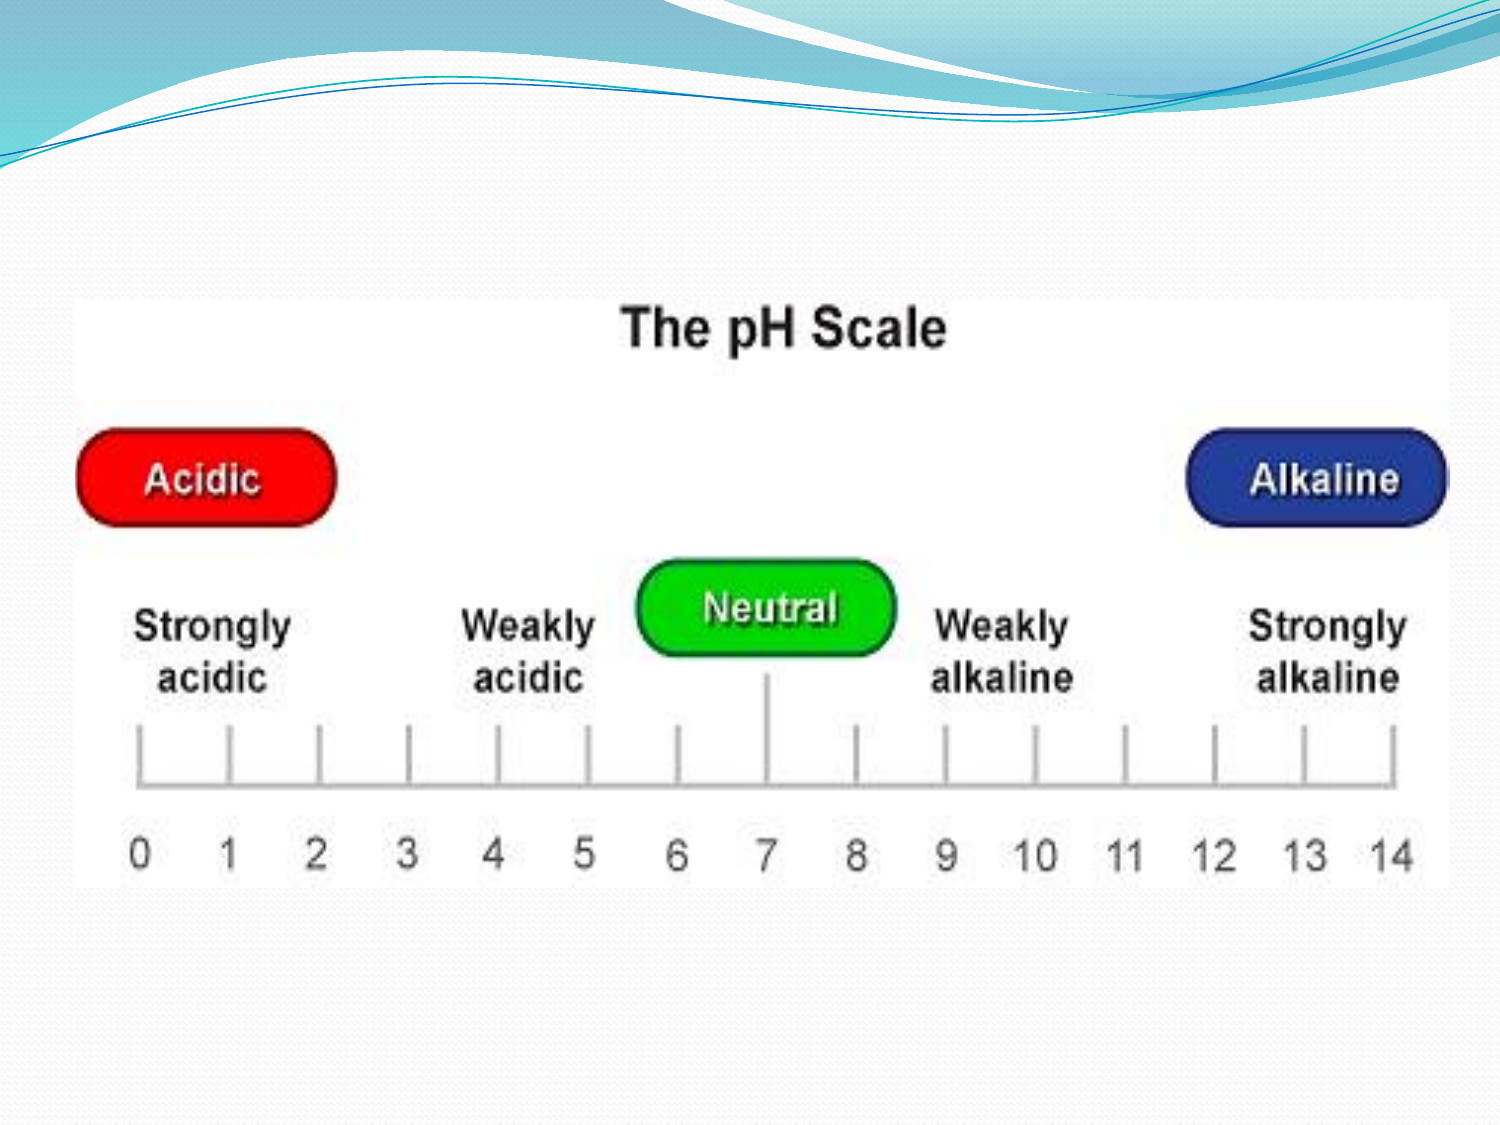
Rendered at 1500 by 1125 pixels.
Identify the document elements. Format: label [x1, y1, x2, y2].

text_box [0, 1, 1500, 231]
picture [74, 299, 1451, 888]
